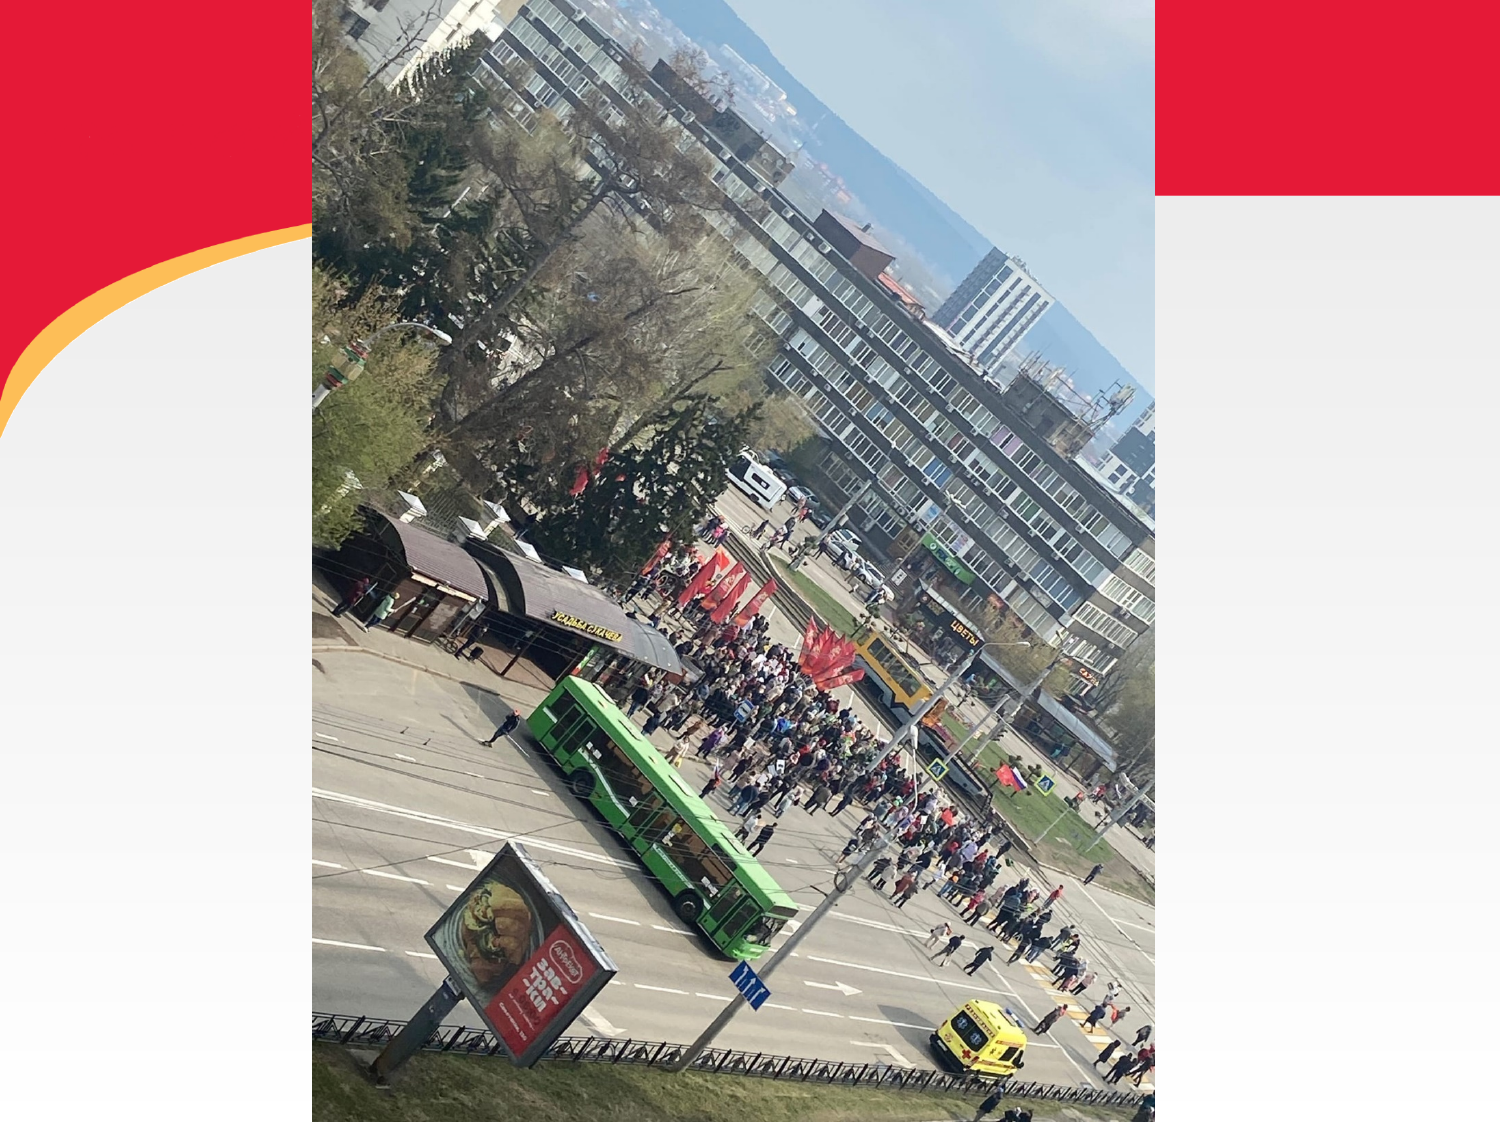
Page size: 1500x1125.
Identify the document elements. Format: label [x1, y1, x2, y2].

picture [0, 0, 312, 438]
list [312, 0, 1155, 1123]
picture [1155, 0, 1500, 438]
